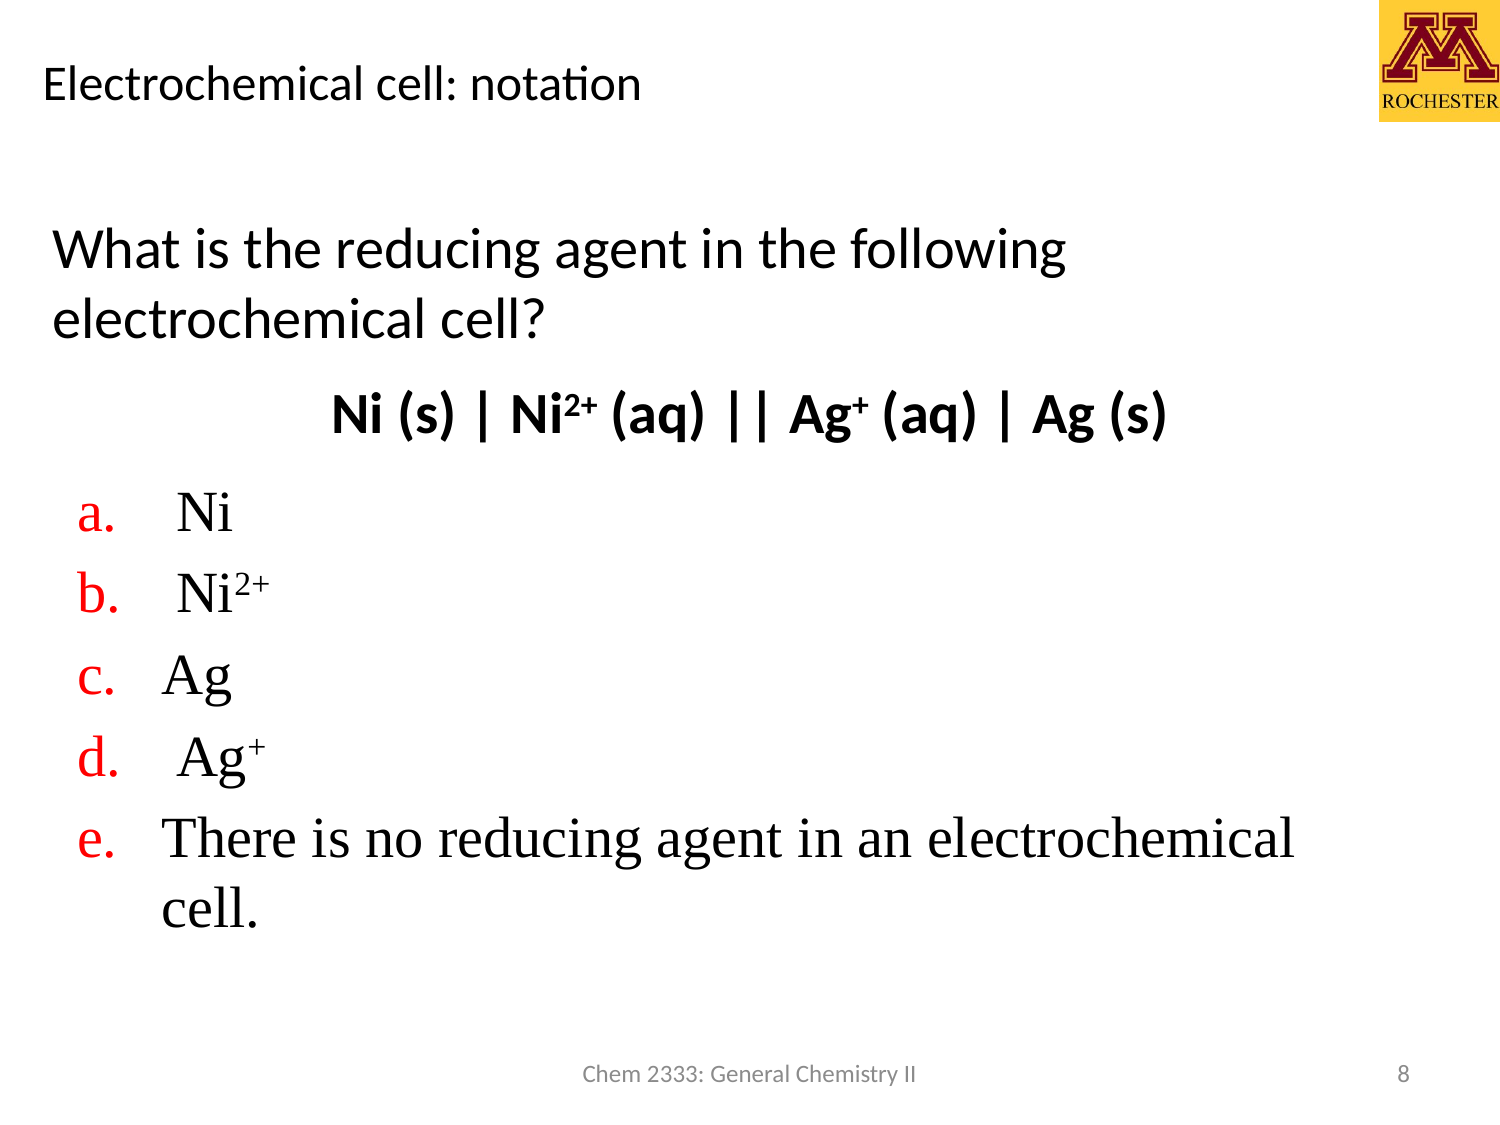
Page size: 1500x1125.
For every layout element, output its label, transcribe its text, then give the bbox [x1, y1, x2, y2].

slide_number 8 [1074, 1042, 1425, 1103]
text_box Ni Ni2+ Ag Ag+ There is no reducing agent in an electrochemical cell. [62, 465, 1413, 1033]
footer Chem 2333: General Chemistry II [512, 1042, 988, 1103]
picture [1379, 0, 1500, 122]
title Electrochemical cell: notation [27, 38, 926, 122]
text_box What is the reducing agent in the following electrochemical cell? Ni (s) | Ni2+ (aq) || Ag+ (aq) | Ag (s) [37, 202, 1463, 552]
